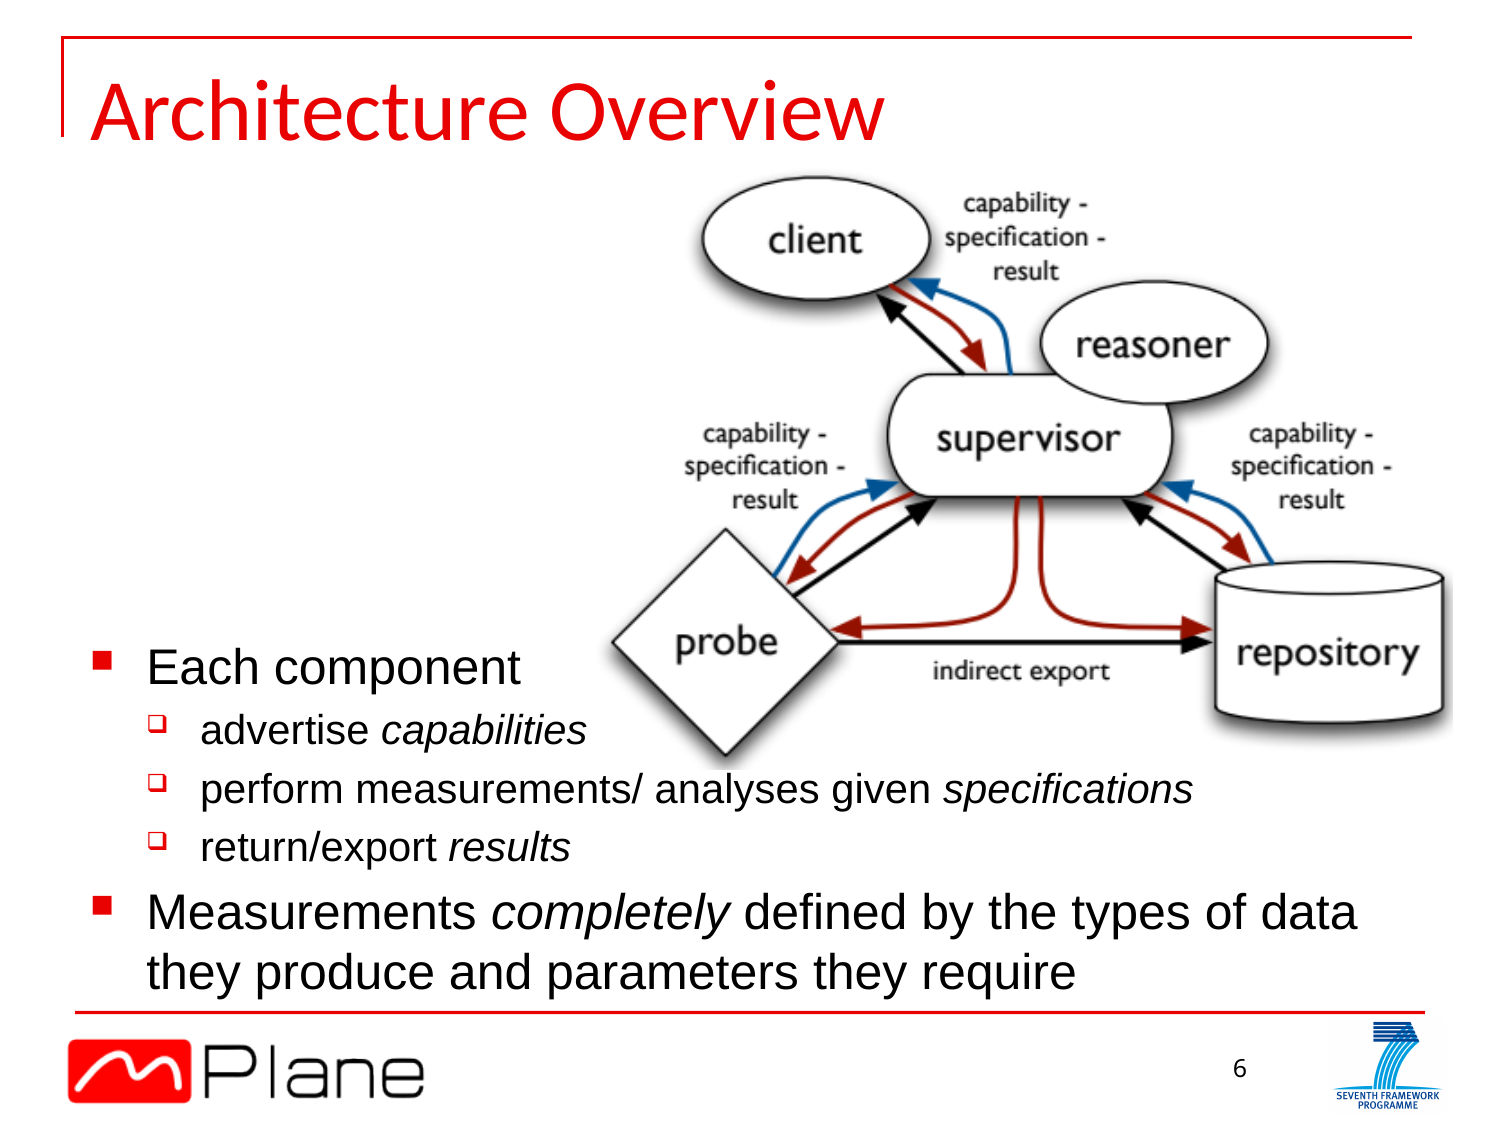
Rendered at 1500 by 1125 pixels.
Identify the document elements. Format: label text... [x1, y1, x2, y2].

picture [596, 160, 1454, 770]
title Architecture Overview [74, 45, 1426, 233]
picture [60, 1034, 432, 1109]
picture [1328, 1017, 1447, 1114]
list Each component advertise capabilities perform measurements/ analyses given specifications return/export results Measurements completely defined by the types of data they produce and parameters they require [74, 626, 1426, 1053]
